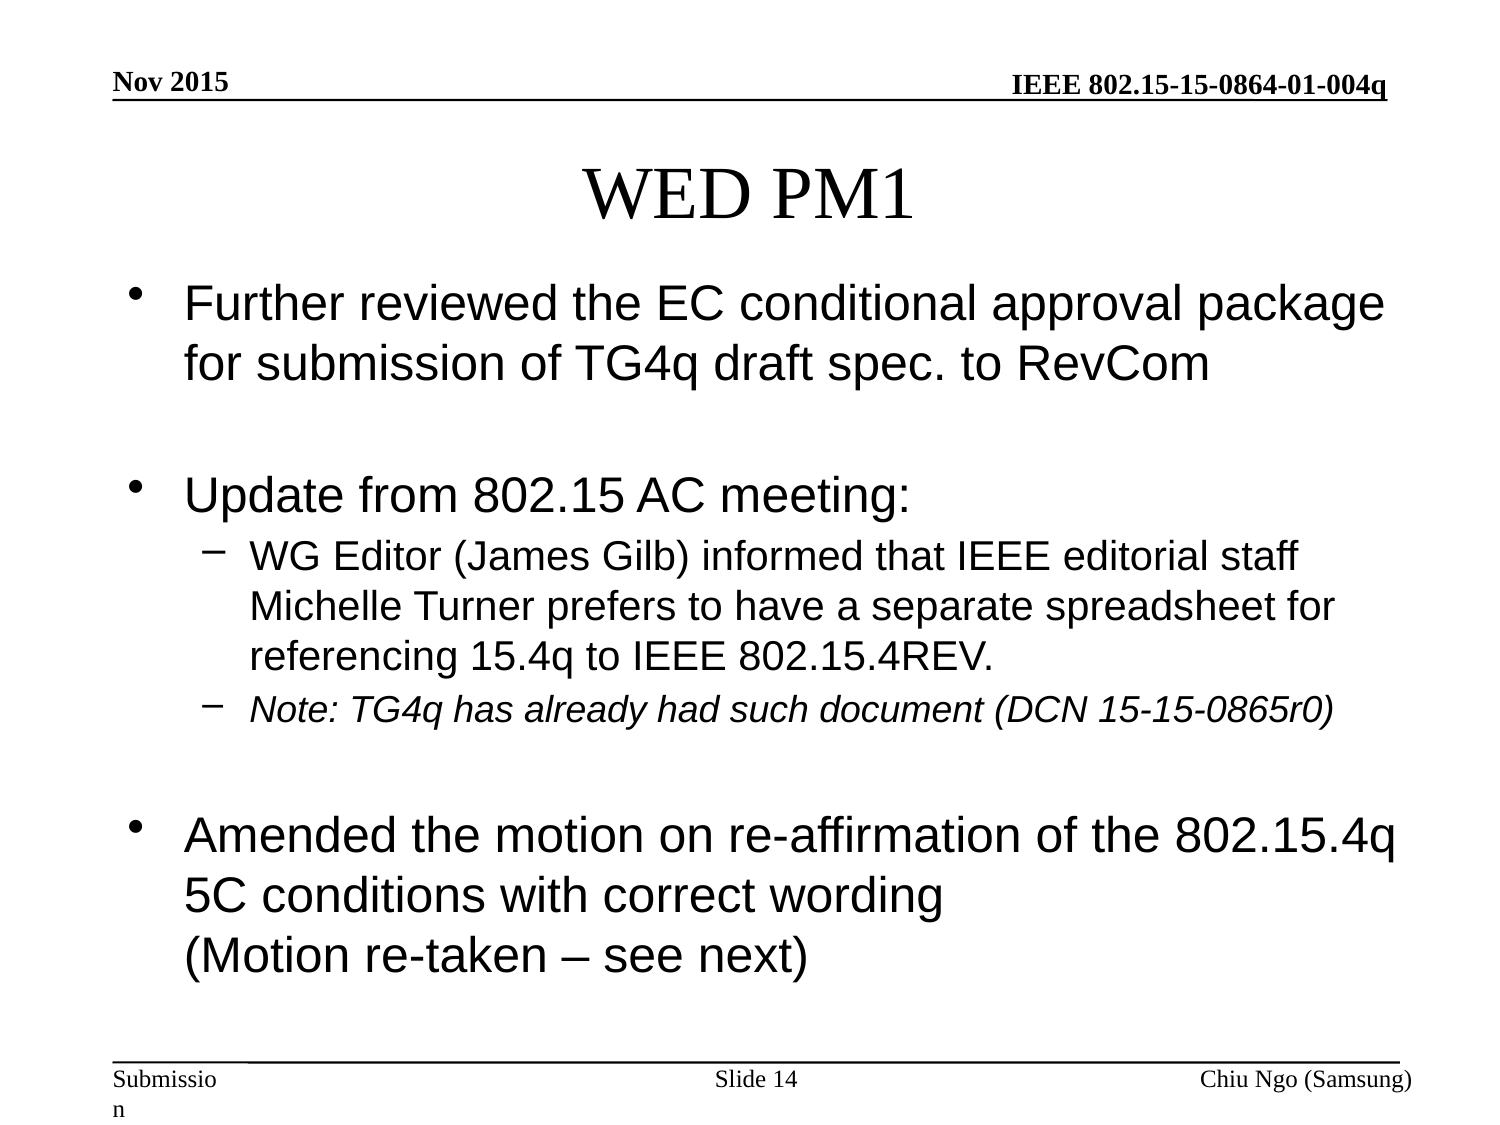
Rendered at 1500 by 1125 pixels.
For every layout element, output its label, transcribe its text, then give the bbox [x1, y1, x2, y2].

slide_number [112, 61, 376, 98]
slide_number Slide 14 [712, 1061, 800, 1093]
footer Chiu Ngo (Samsung) [899, 1061, 1413, 1093]
title WED PM1 [112, 113, 1388, 262]
list Further reviewed the EC conditional approval package for submission of TG4q draft spec. to RevCom Update from 802.15 AC meeting: WG Editor (James Gilb) informed that IEEE editorial staff Michelle Turner prefers to have a separate spreadsheet for referencing 15.4q to IEEE 802.15.4REV. Note: TG4q has already had such document (DCN 15-15-0865r0) Amended the motion on re-affirmation of the 802.15.4q 5C conditions with correct wording (Motion re-taken – see next) [112, 262, 1442, 1000]
